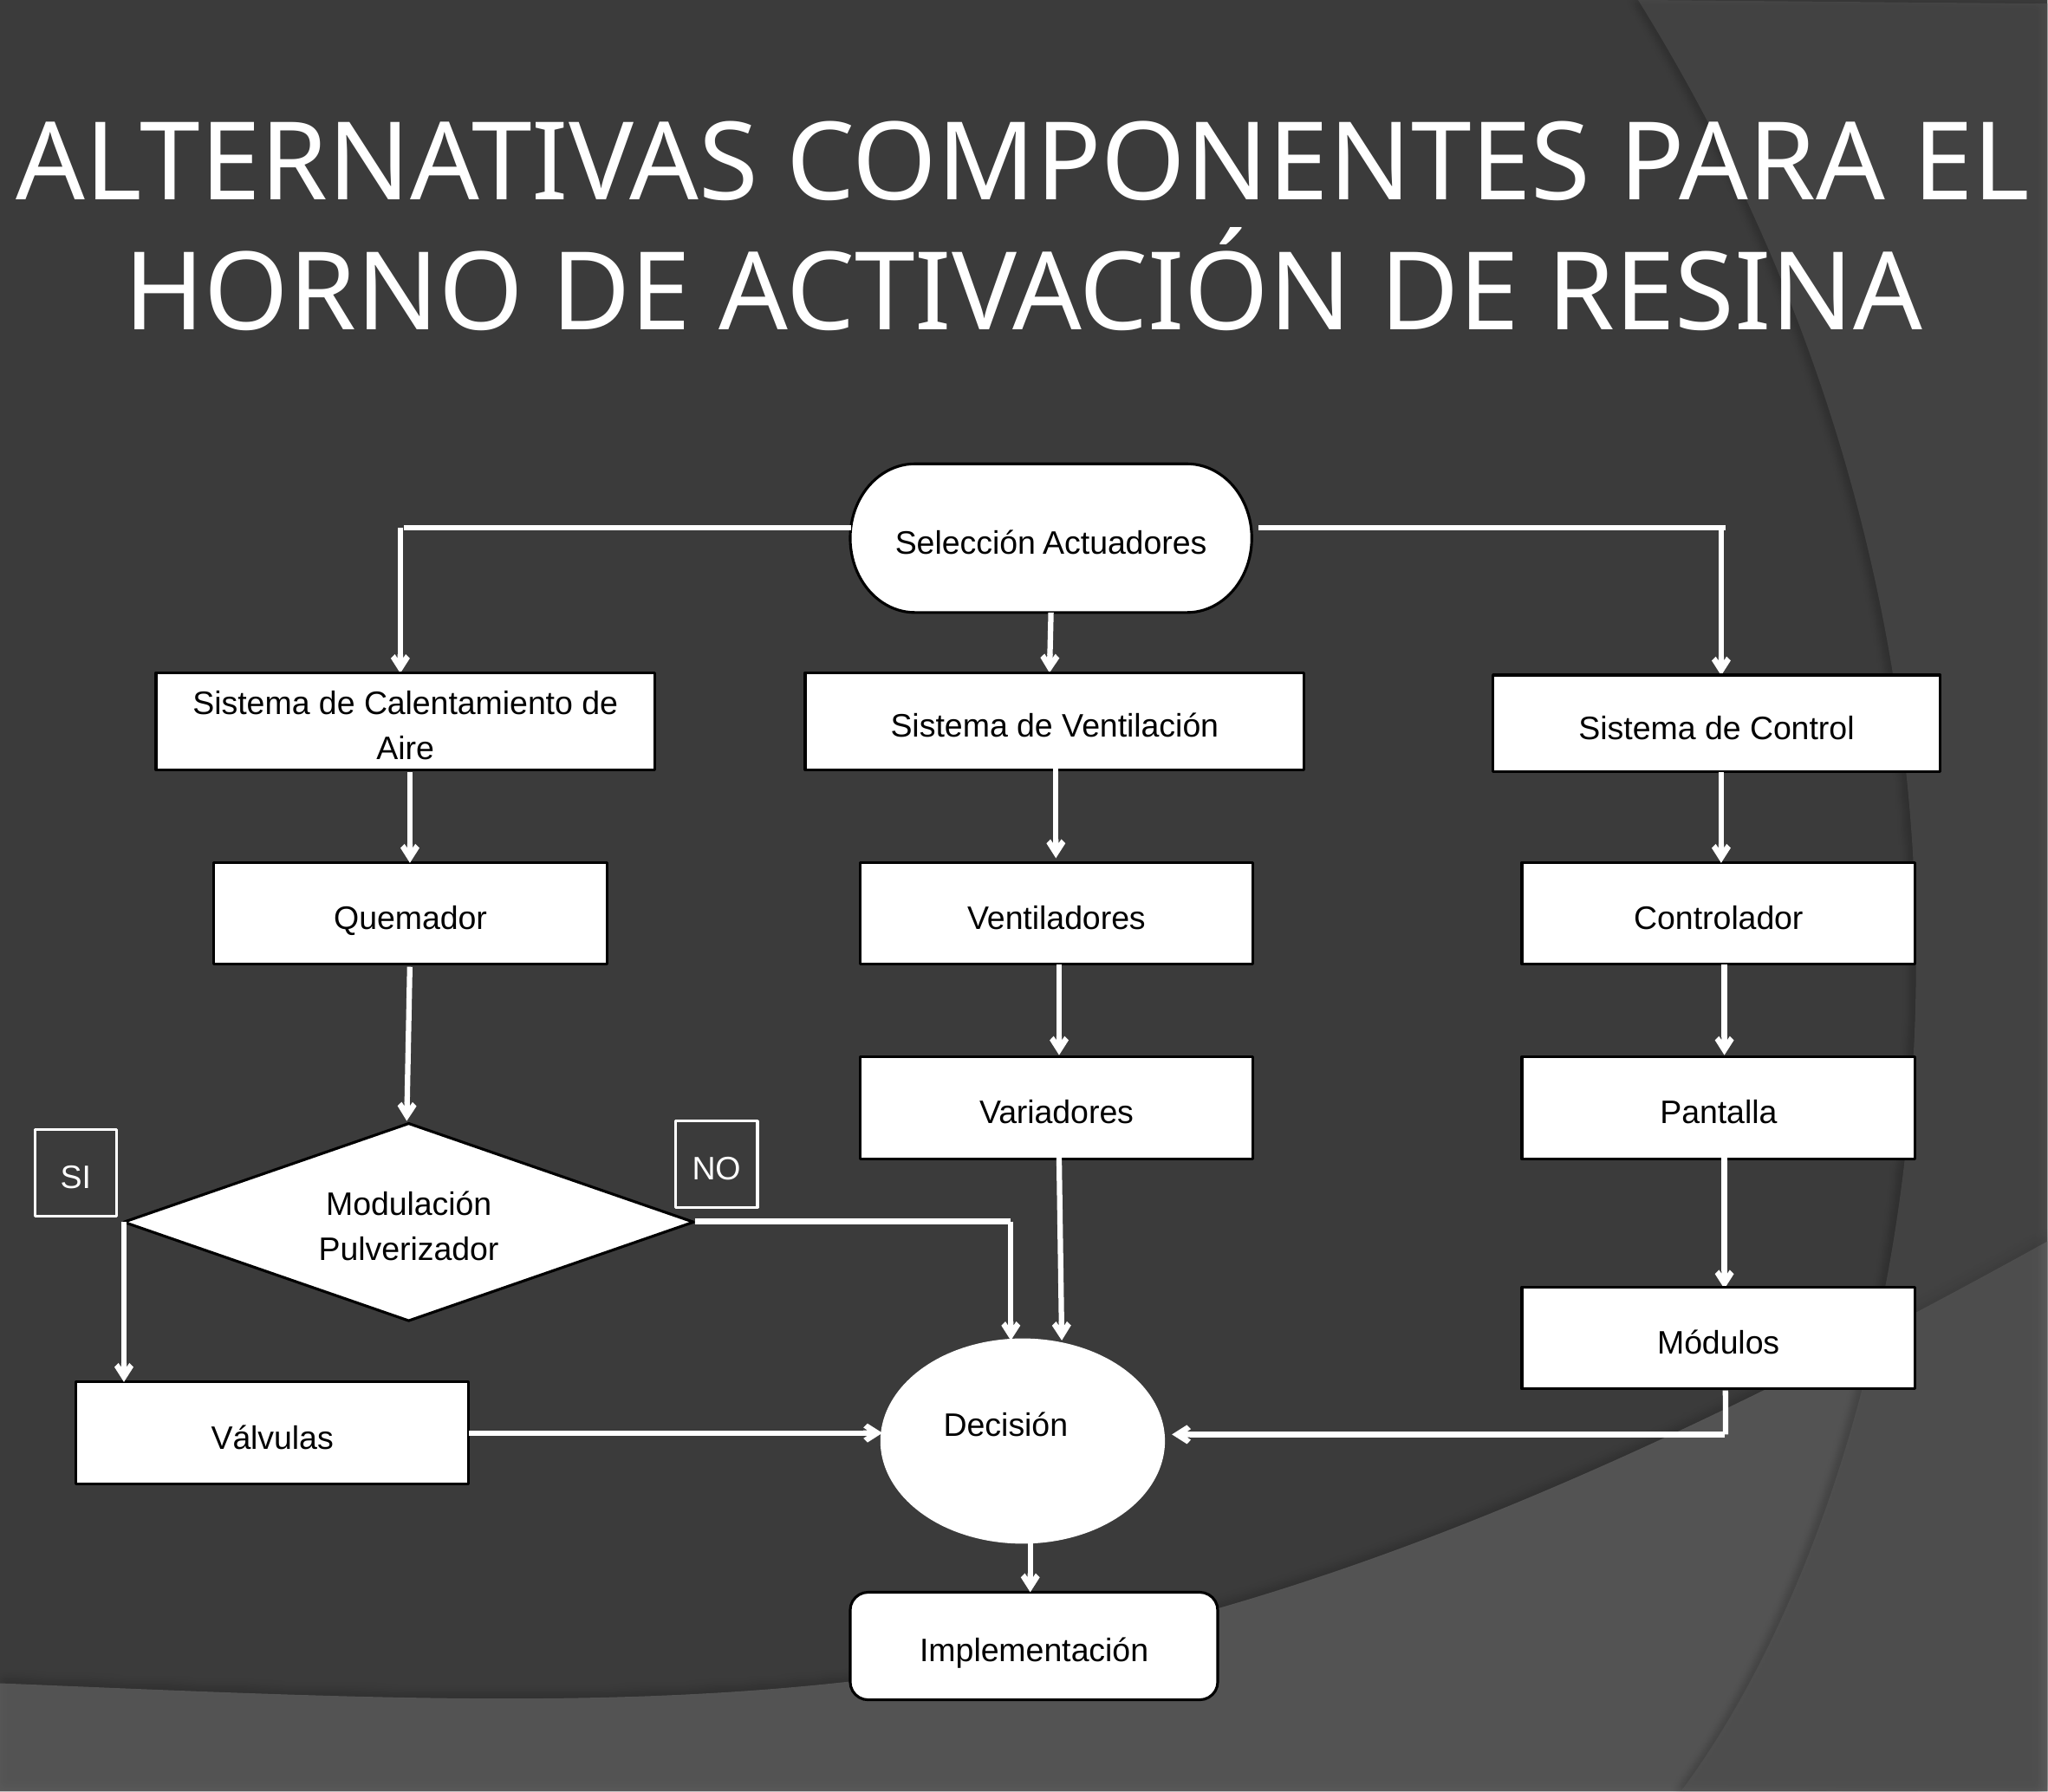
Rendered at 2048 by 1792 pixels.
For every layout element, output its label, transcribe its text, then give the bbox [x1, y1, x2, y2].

text_box SI [34, 1128, 67, 1217]
title ALTERNATIVAS COMPONENTES PARA EL HORNO DE ACTIVACIÓN DE RESINA [0, 71, 2048, 371]
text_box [75, 463, 1941, 1700]
